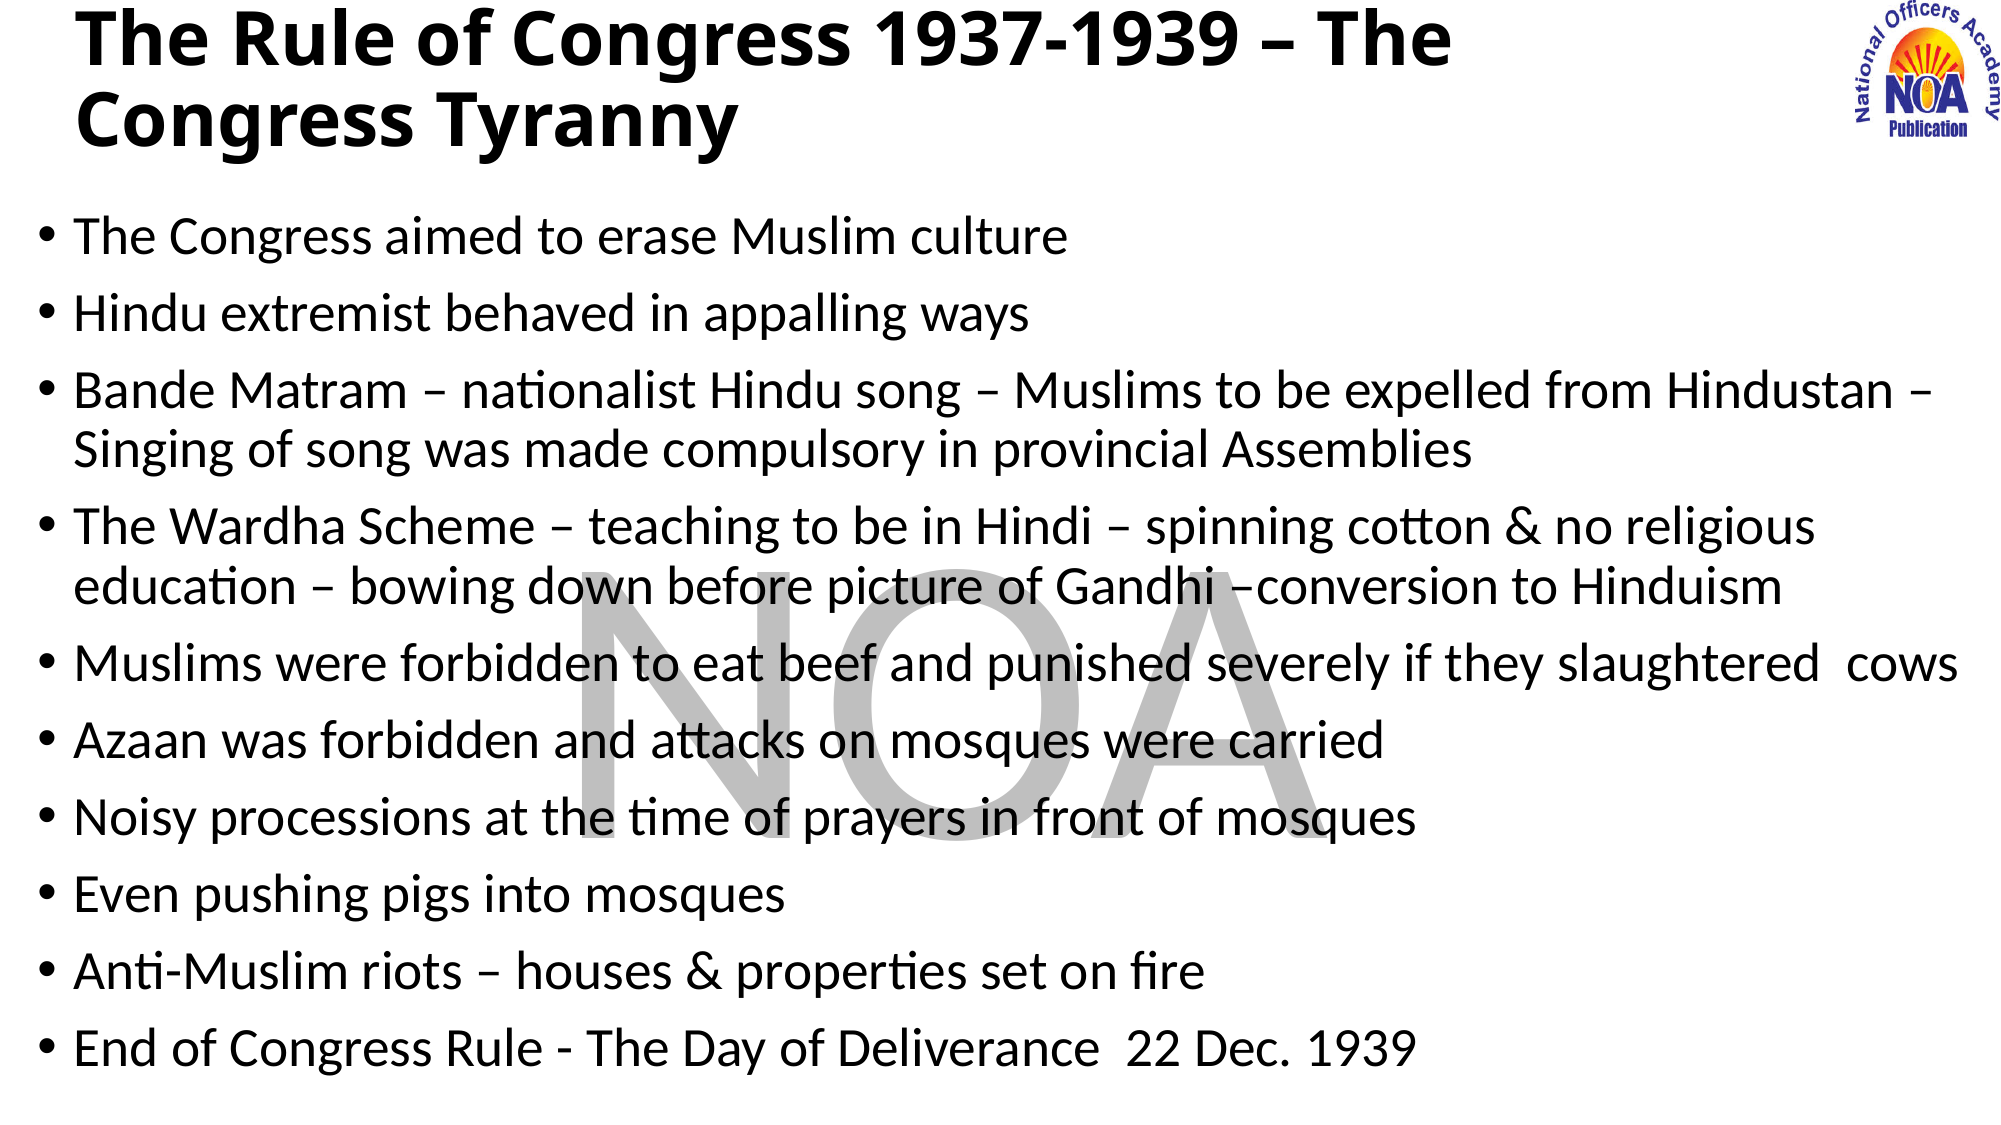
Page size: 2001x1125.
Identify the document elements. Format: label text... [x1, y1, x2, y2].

list The Congress aimed to erase Muslim culture Hindu extremist behaved in appalling ways Bande Matram – nationalist Hindu song – Muslims to be expelled from Hindustan – Singing of song was made compulsory in provincial Assemblies The Wardha Scheme – teaching to be in Hindi – spinning cotton & no religious education – bowing down before picture of Gandhi –conversion to Hinduism Muslims were forbidden to eat beef and punished severely if they slaughtered cows Azaan was forbidden and attacks on mosques were carried Noisy processions at the time of prayers in front of mosques Even pushing pigs into mosques Anti-Muslim riots – houses & properties set on fire End of Congress Rule - The Day of Deliverance 22 Dec. 1939 [22, 199, 1987, 1104]
title The Rule of Congress 1937-1939 – The Congress Tyranny [59, 37, 1785, 126]
picture [1855, 0, 2000, 137]
